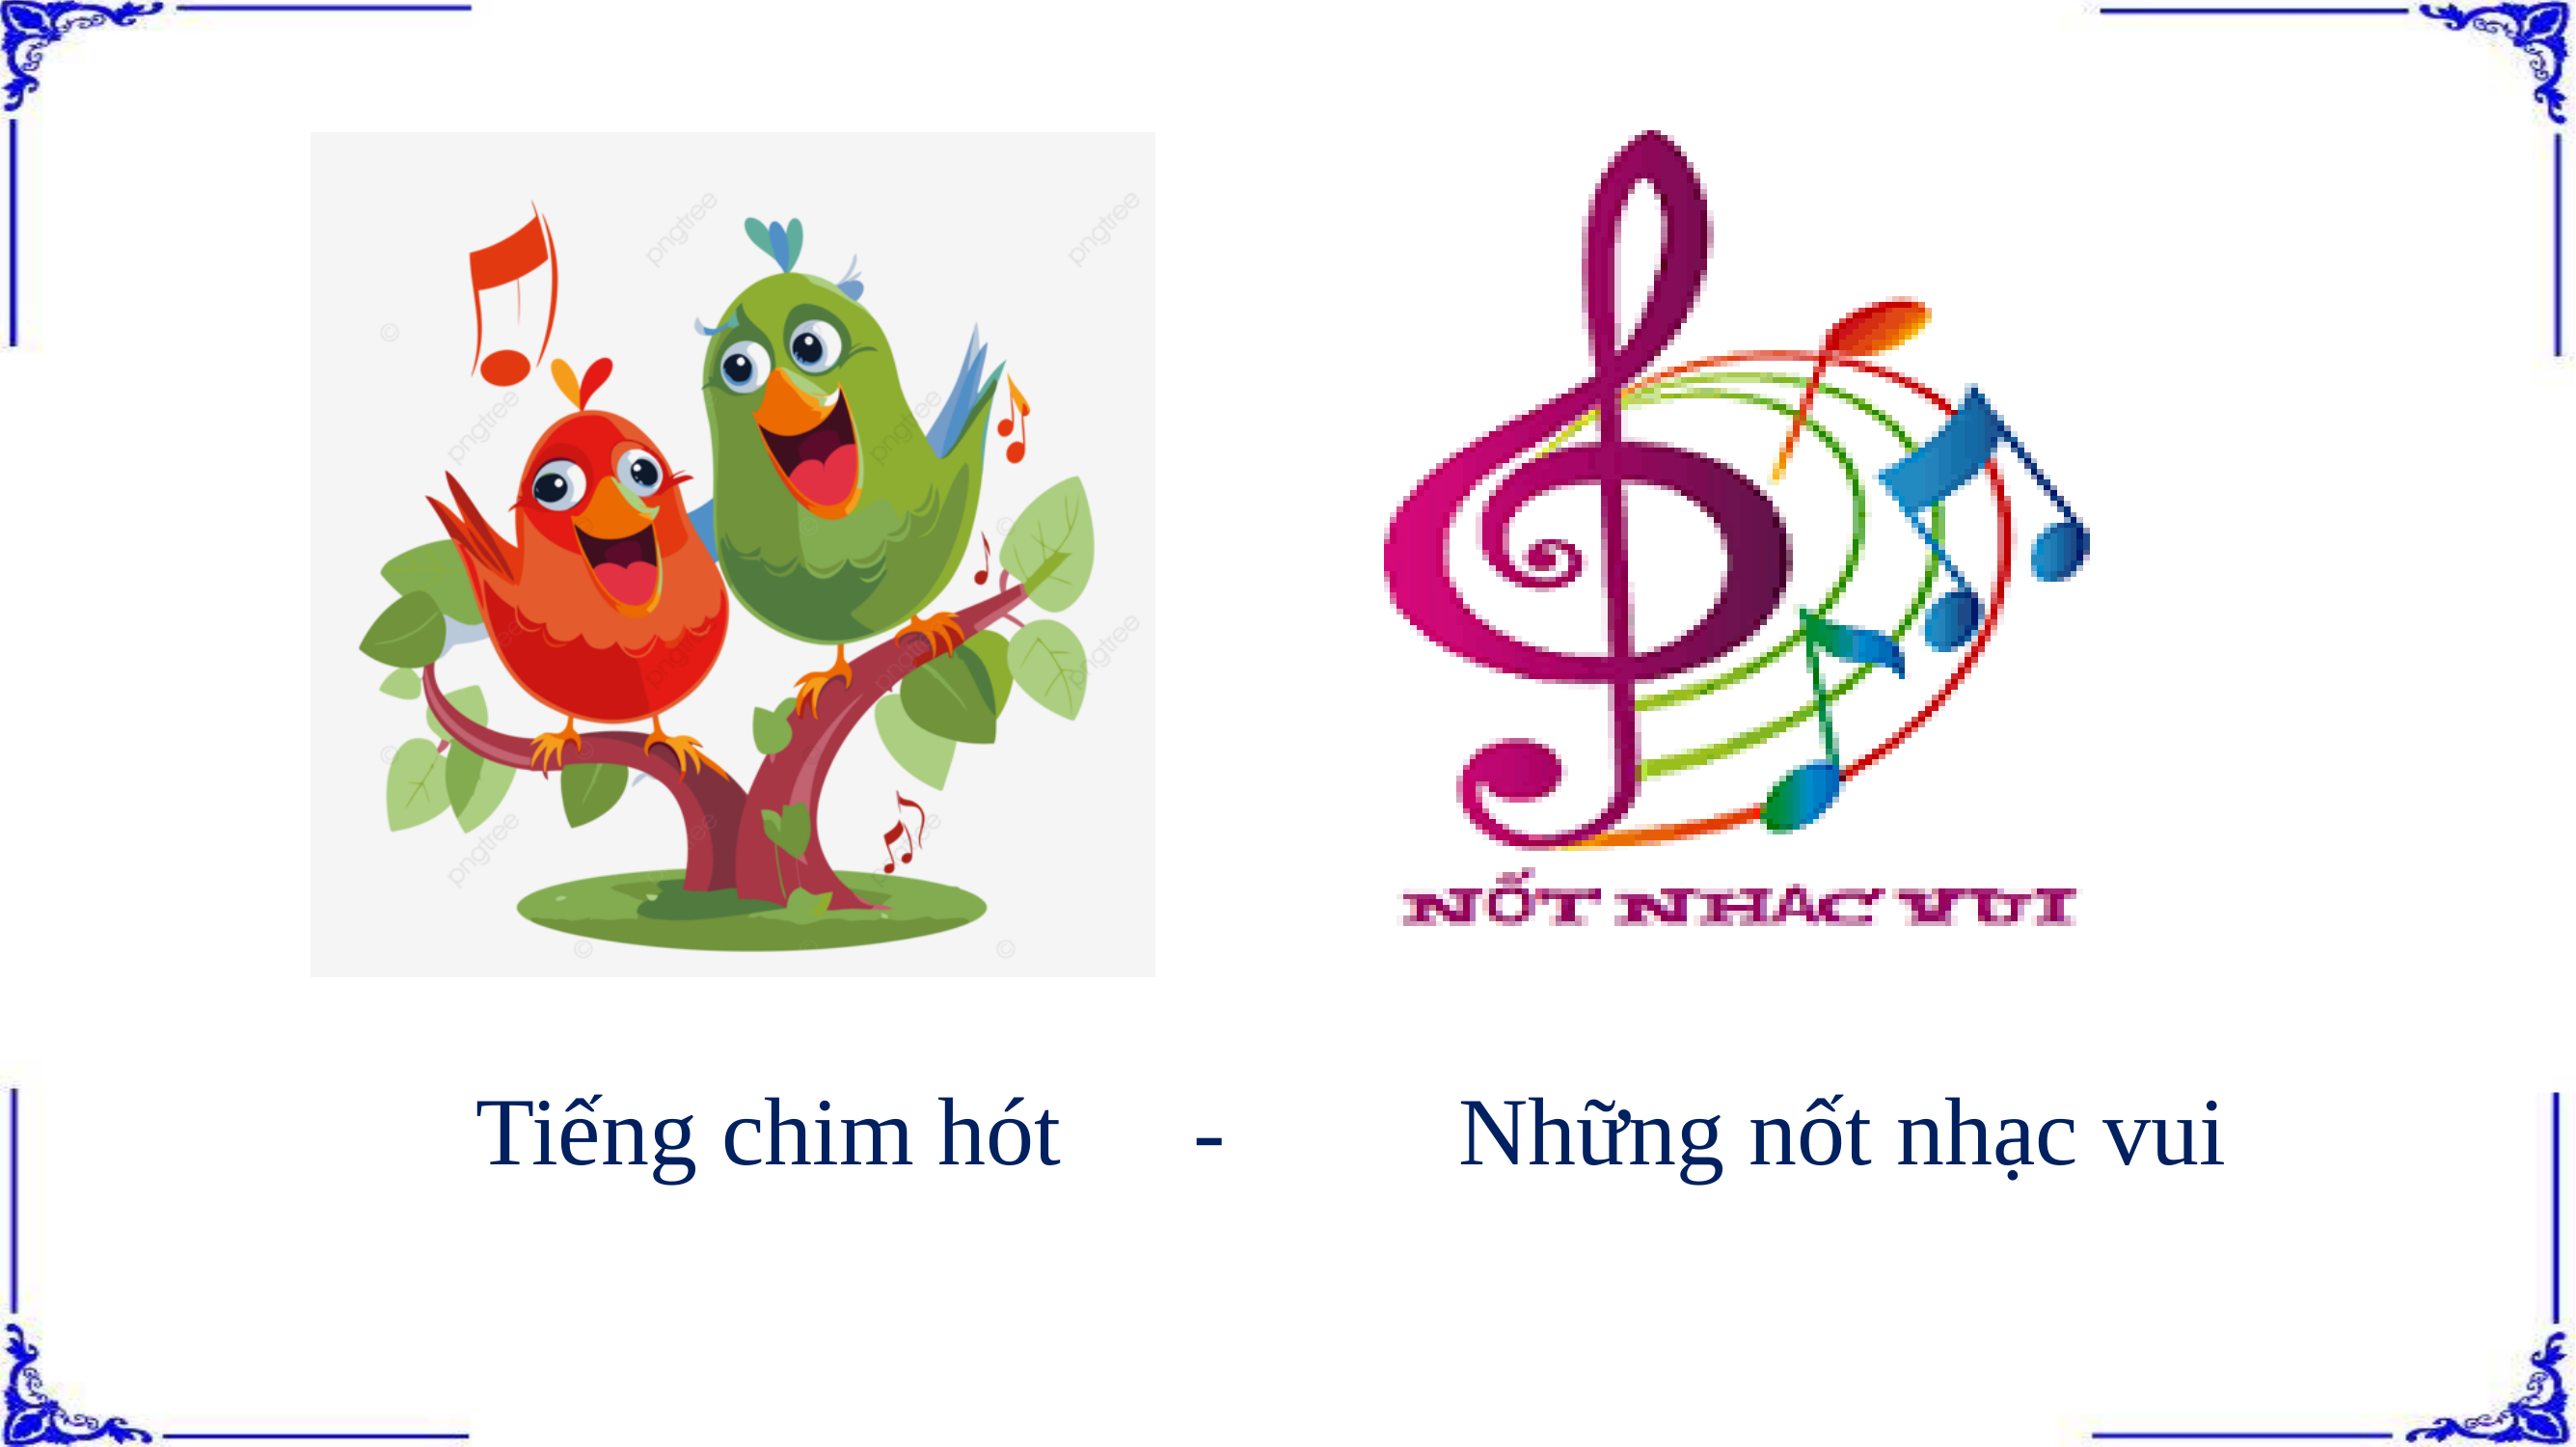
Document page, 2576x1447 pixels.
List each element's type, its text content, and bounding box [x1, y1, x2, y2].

picture [0, 0, 2576, 1447]
text_box Những nốt nhạc vui [1444, 1061, 2289, 1191]
text_box Tiếng chim hót [461, 1061, 1131, 1191]
text_box - [1154, 1061, 1300, 1191]
